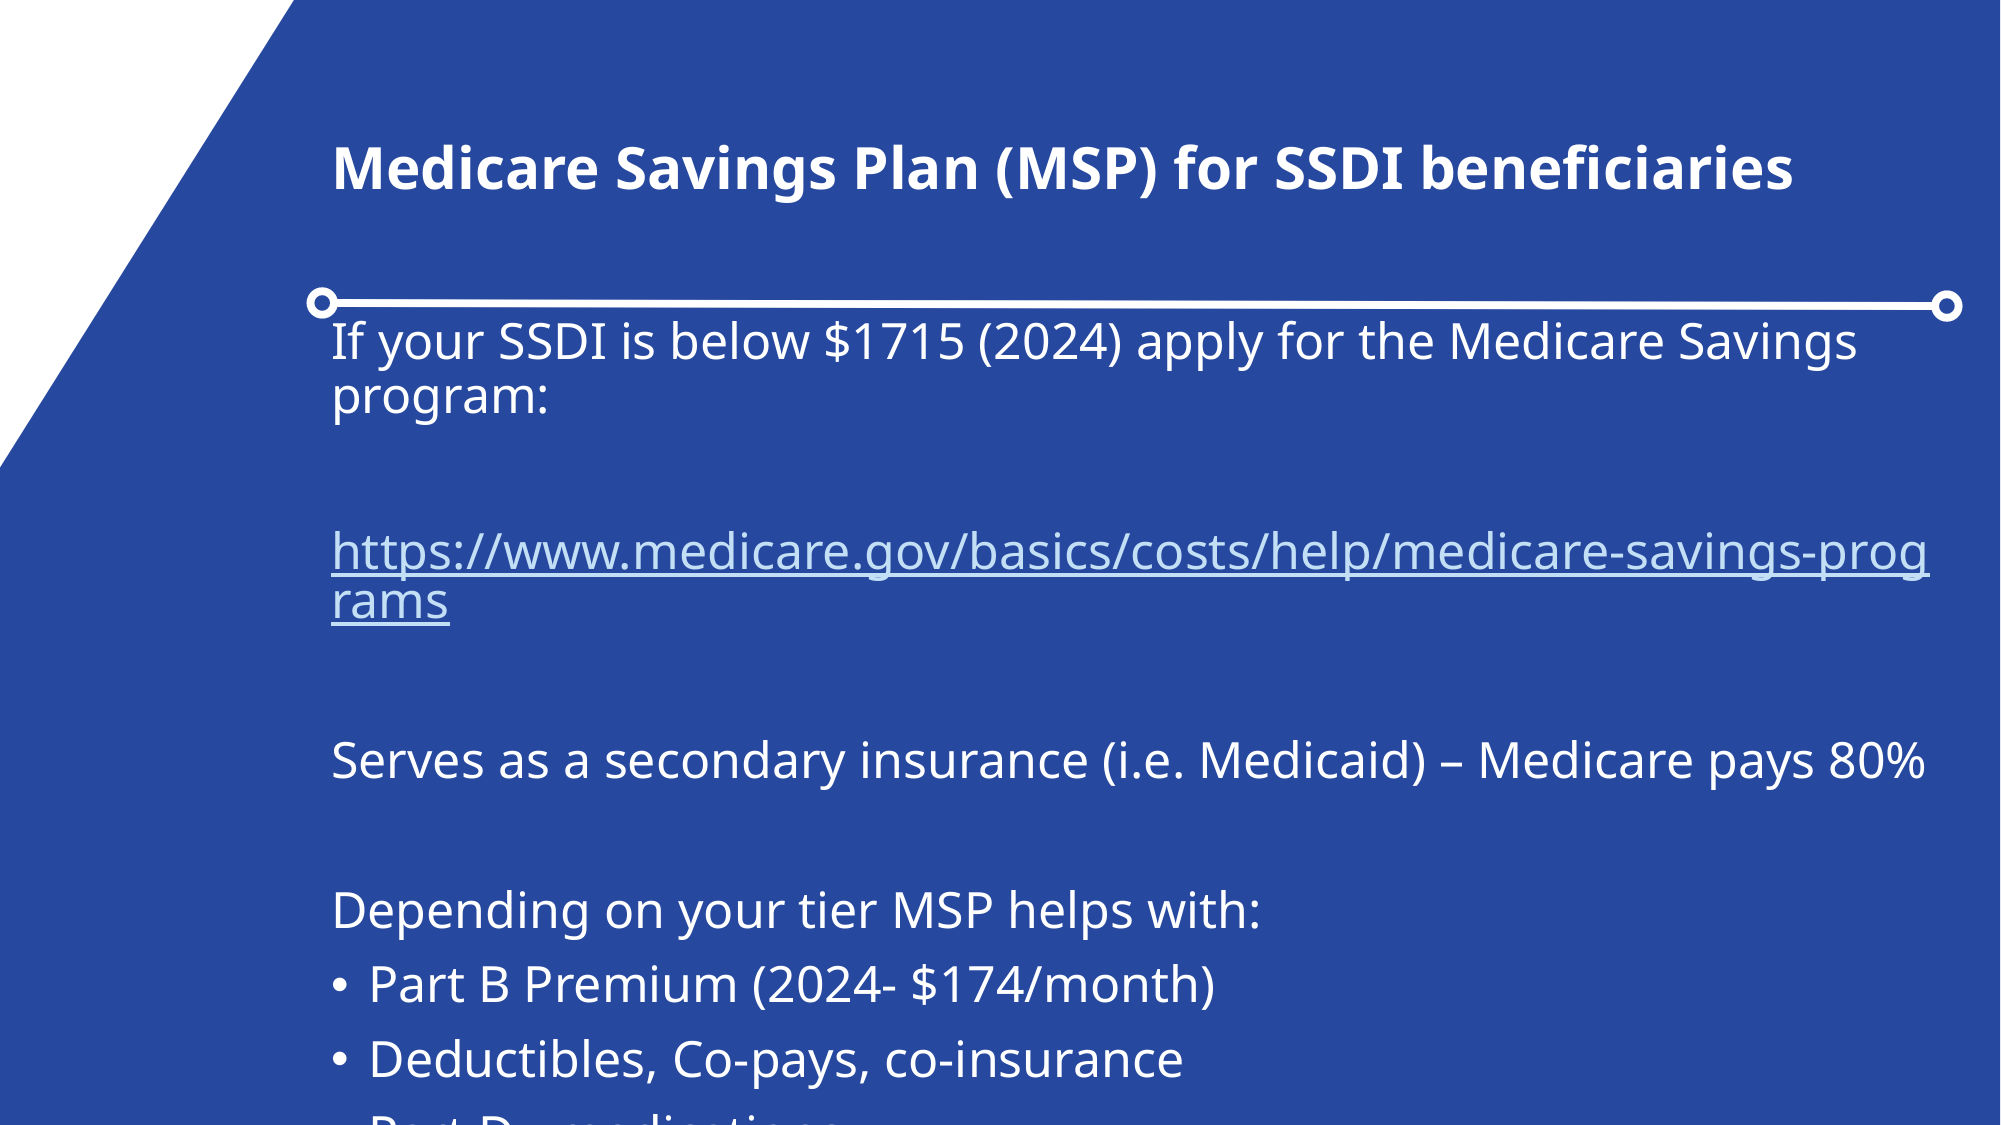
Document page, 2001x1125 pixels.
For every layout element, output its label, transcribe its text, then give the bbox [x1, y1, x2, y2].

picture [0, 0, 2001, 1125]
list If your SSDI is below $1715 (2024) apply for the Medicare Savings program: https://www.medicare.gov/basics/costs/help/medicare-savings-programs Serves as a secondary insurance (i.e. Medicaid) – Medicare pays 80% Depending on your tier MSP helps with: Part B Premium (2024- $174/month) Deductibles, Co-pays, co-insurance Part D - medications [316, 309, 1947, 1125]
title Medicare Savings Plan (MSP) for SSDI beneficiaries [316, 62, 1947, 280]
